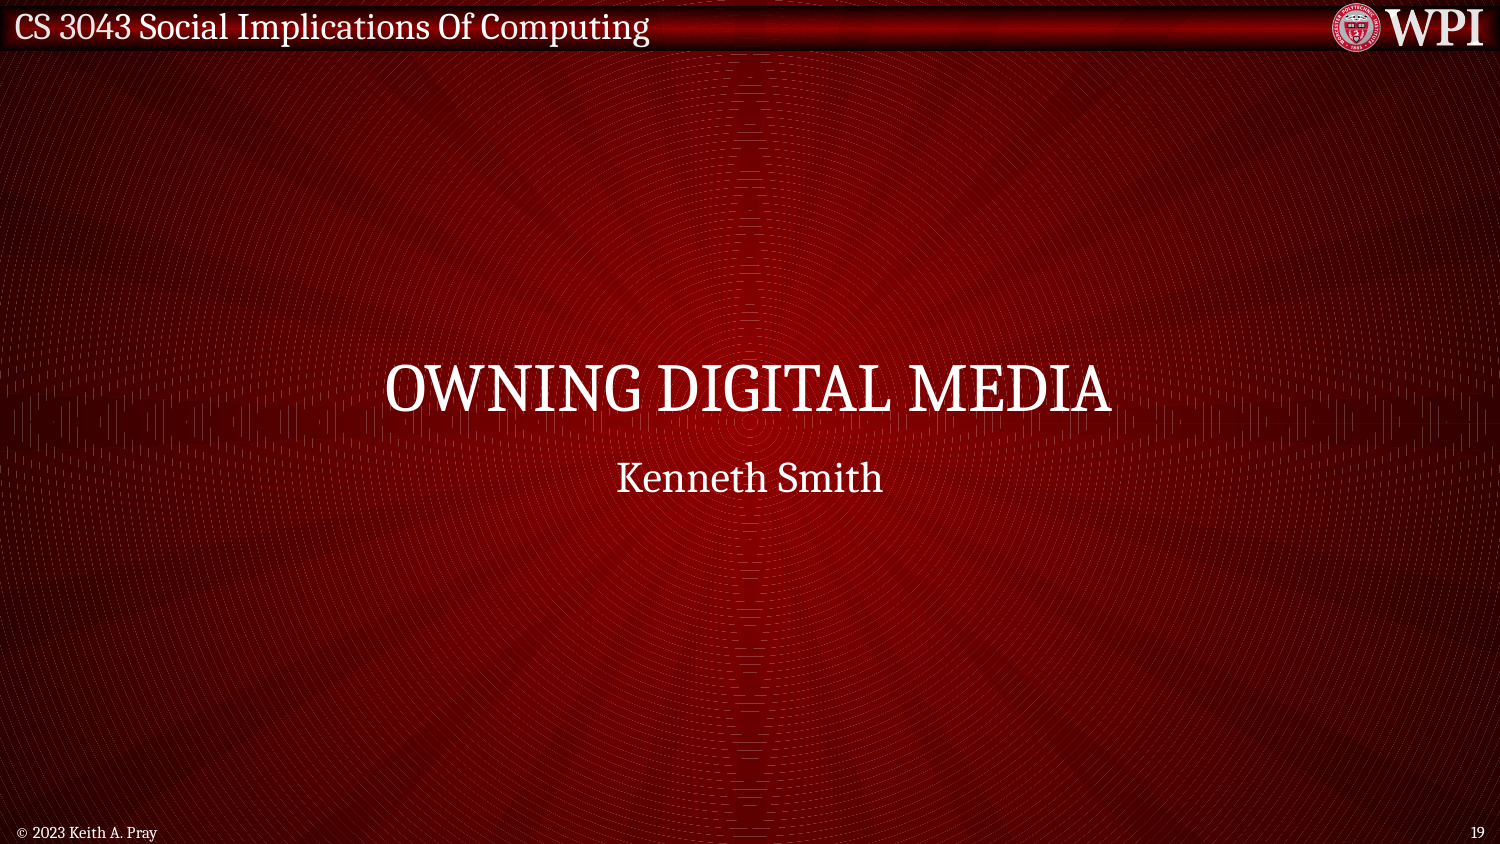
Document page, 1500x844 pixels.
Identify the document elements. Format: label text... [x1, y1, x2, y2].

footer © 2023 Keith A. Pray [0, 819, 913, 844]
slide_number 19 [1397, 819, 1500, 844]
picture [1332, 3, 1483, 52]
list Kenneth Smith [150, 446, 1350, 572]
title Owning digital Media [150, 187, 1350, 433]
